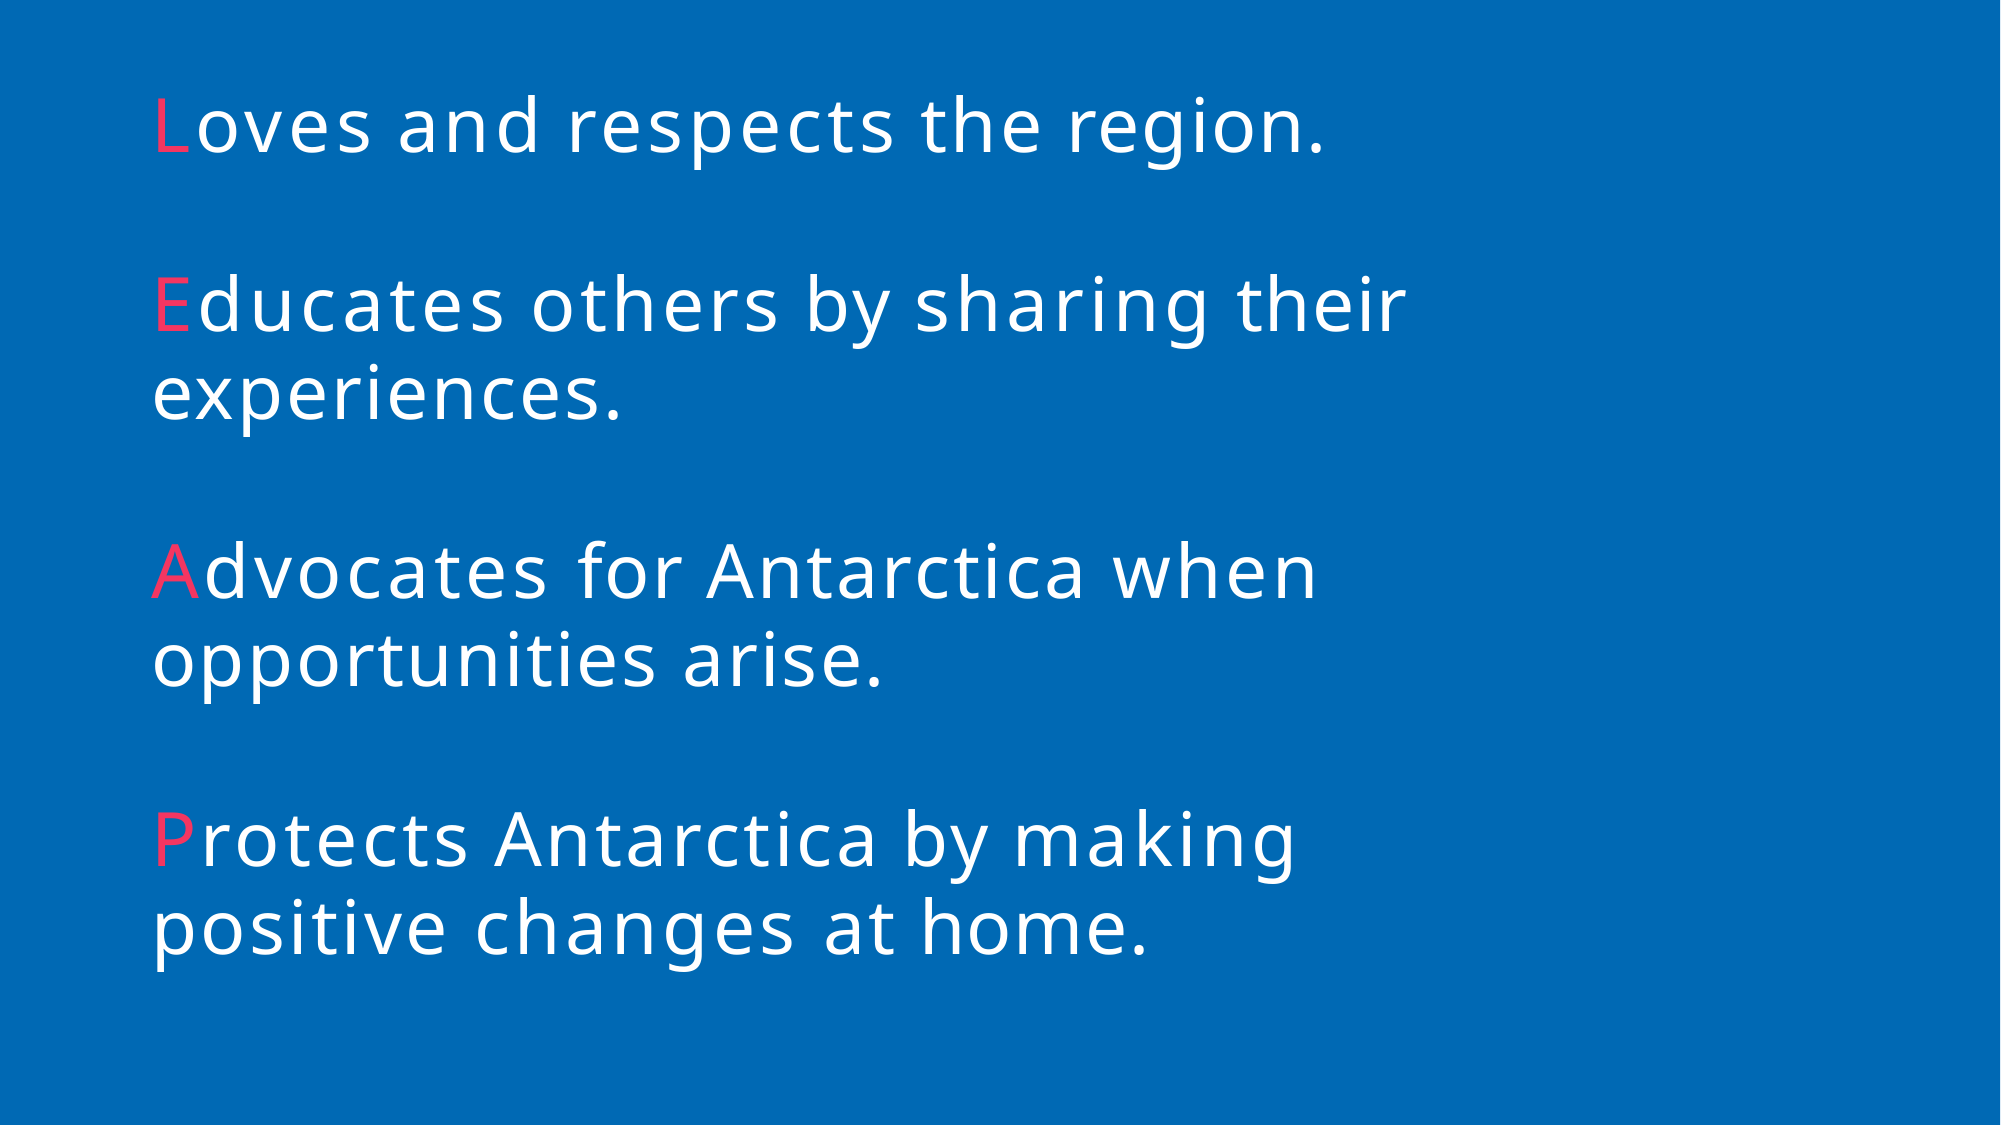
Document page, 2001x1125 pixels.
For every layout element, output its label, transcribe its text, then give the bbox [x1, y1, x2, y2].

text_box Loves and respects the region. Educates others by sharing their experiences. Advocates for Antarctica when opportunities arise. Protects Antarctica by making positive changes at home. [148, 75, 1485, 970]
